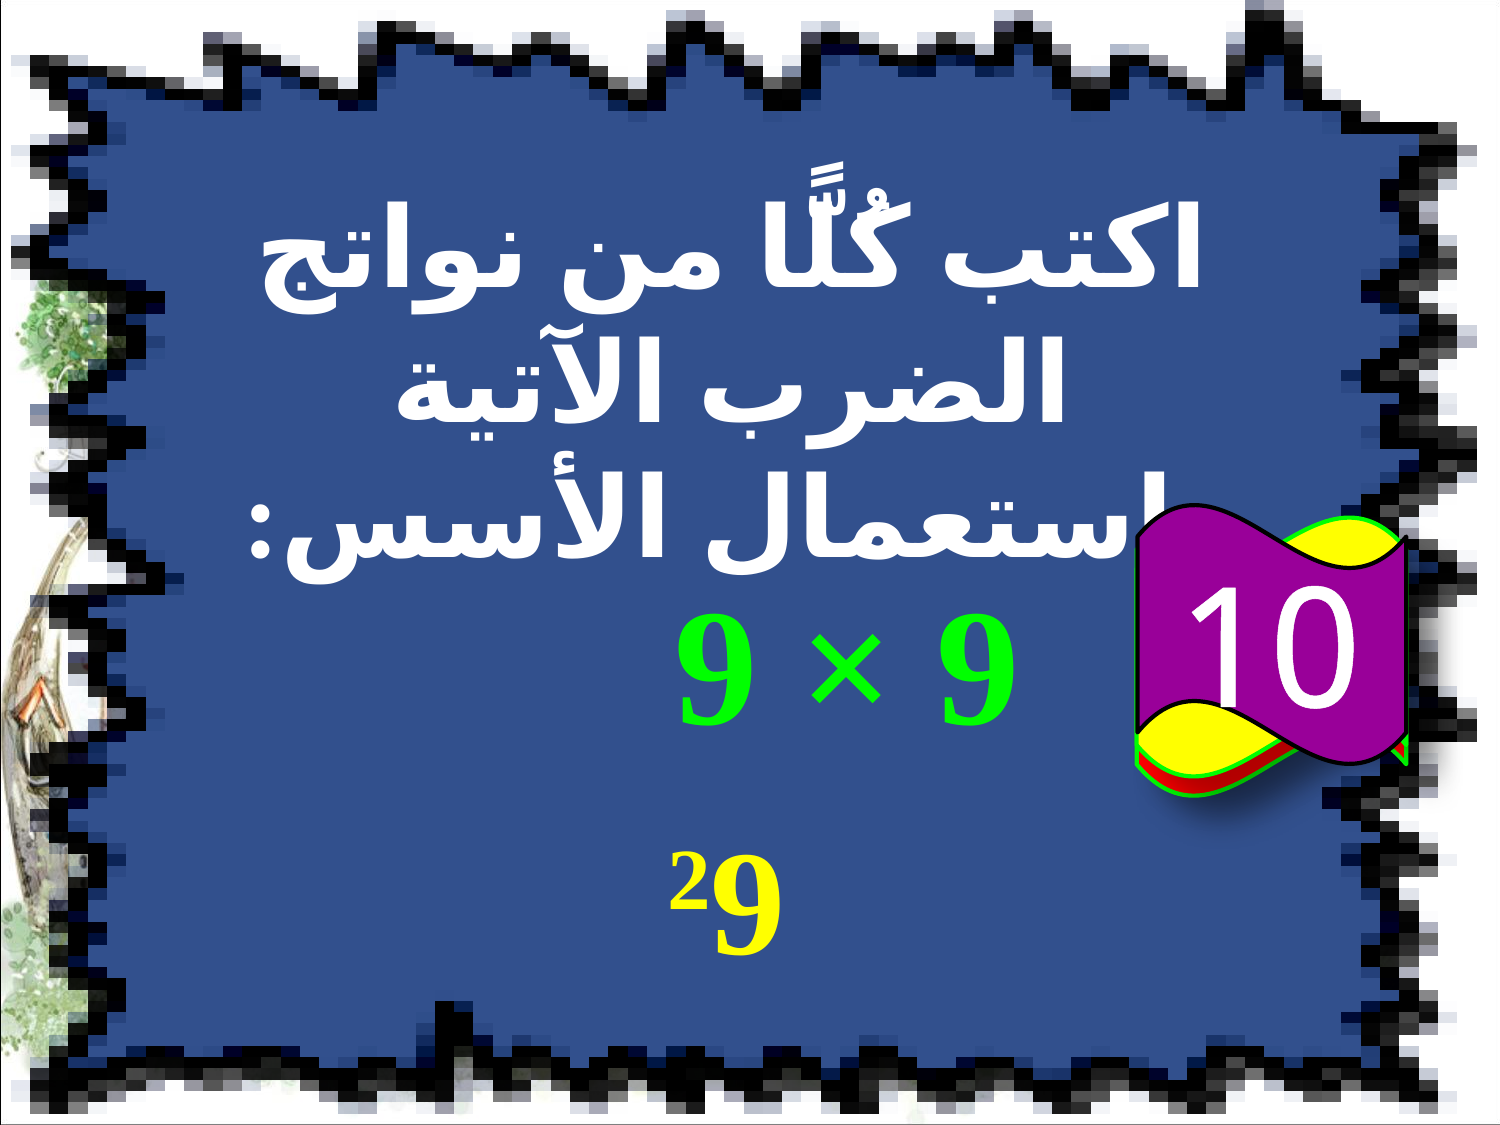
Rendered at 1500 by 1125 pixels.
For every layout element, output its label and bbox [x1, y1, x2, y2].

picture [0, 0, 1500, 1125]
text_box [11, 0, 1477, 1114]
text_box [1136, 503, 1407, 798]
